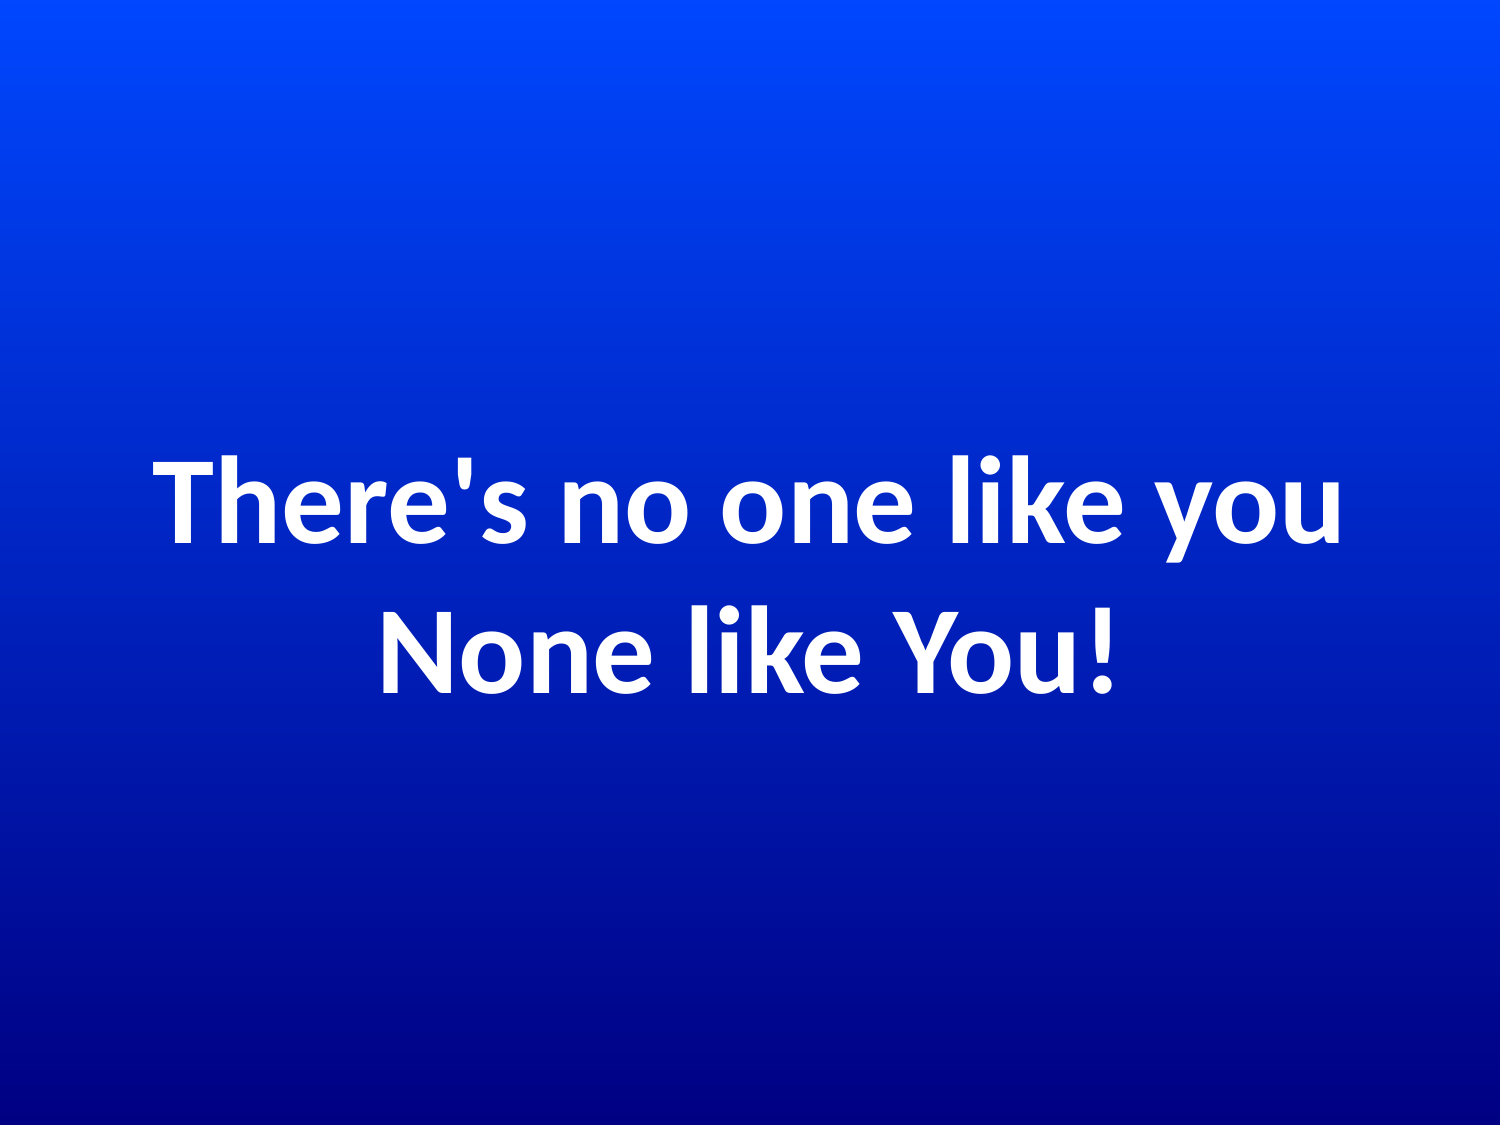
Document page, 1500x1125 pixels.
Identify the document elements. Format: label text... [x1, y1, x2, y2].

title There's no one like you None like You! [112, 62, 1388, 1075]
